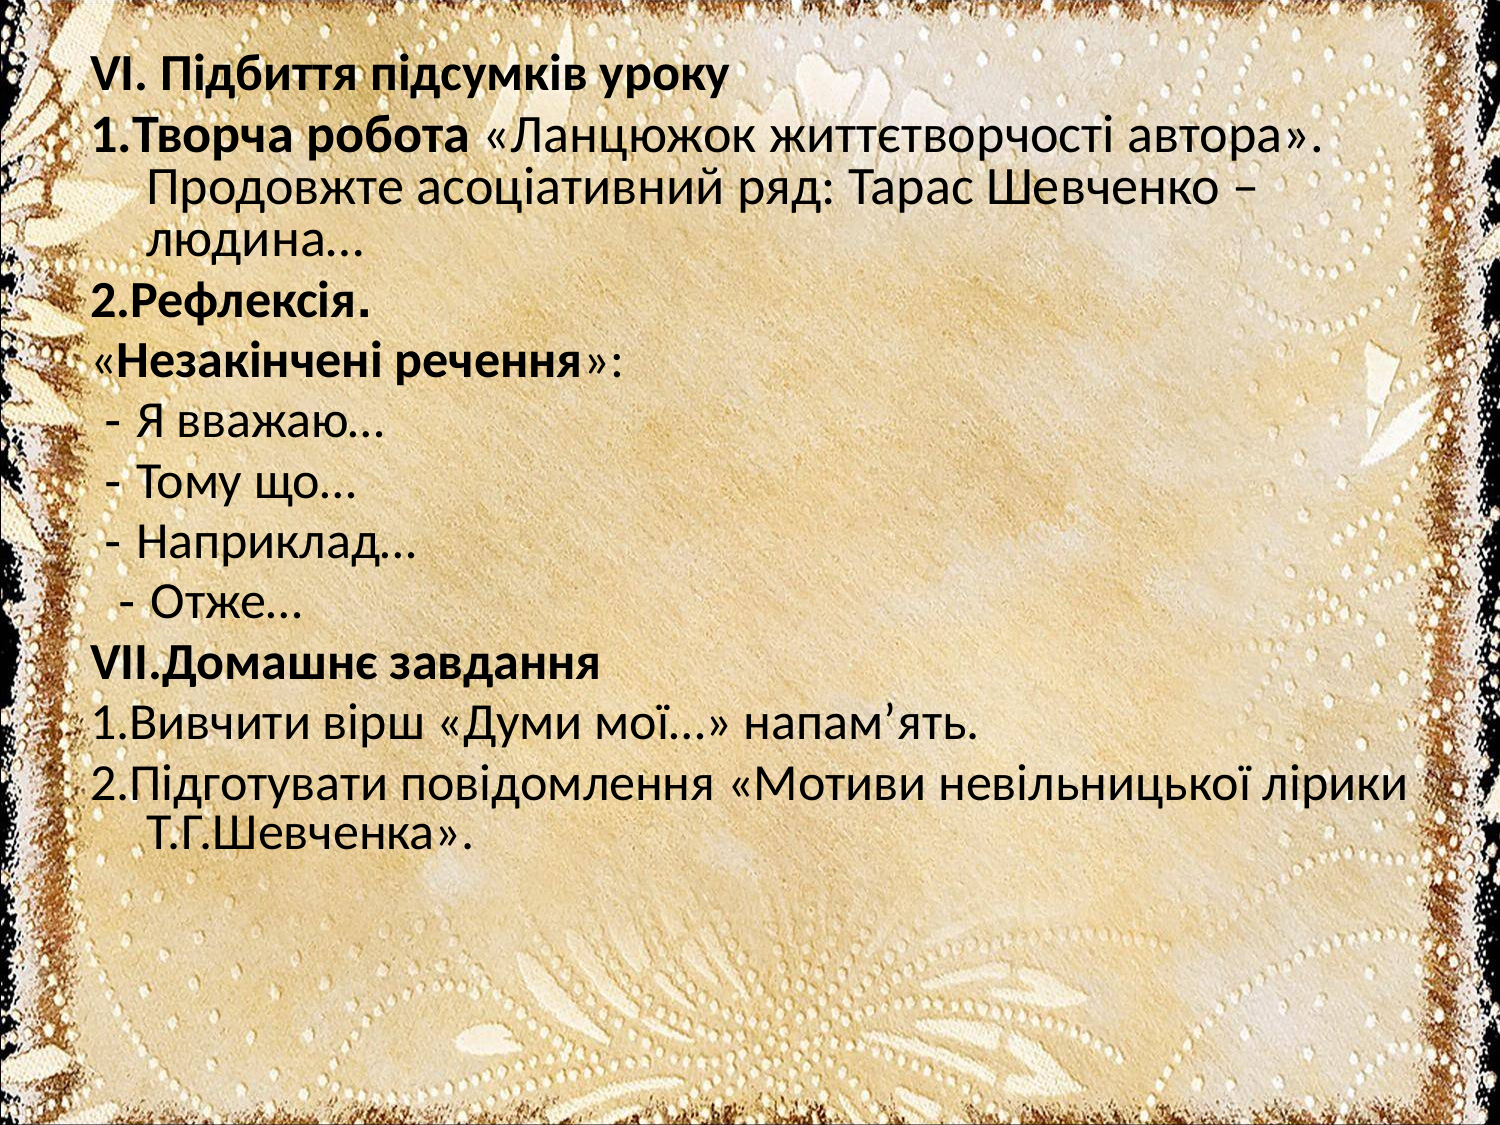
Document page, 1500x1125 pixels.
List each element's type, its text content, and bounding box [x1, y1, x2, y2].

list VI. Підбиття підсумків уроку 1.Творча робота «Ланцюжок життєтворчості автора». Продовжте асоціативний ряд: Тарас Шевченко –людина… 2.Рефлексія. «Незакінчені речення»: - Я вважаю… - Тому що… - Наприклад… - Отже… VII.Домашнє завдання 1.Вивчити вірш «Думи мої…» напам’ять. 2.Підготувати повідомлення «Мотиви невільницької лірики Т.Г.Шевченка». [74, 42, 1426, 1006]
picture [0, 0, 1500, 1125]
